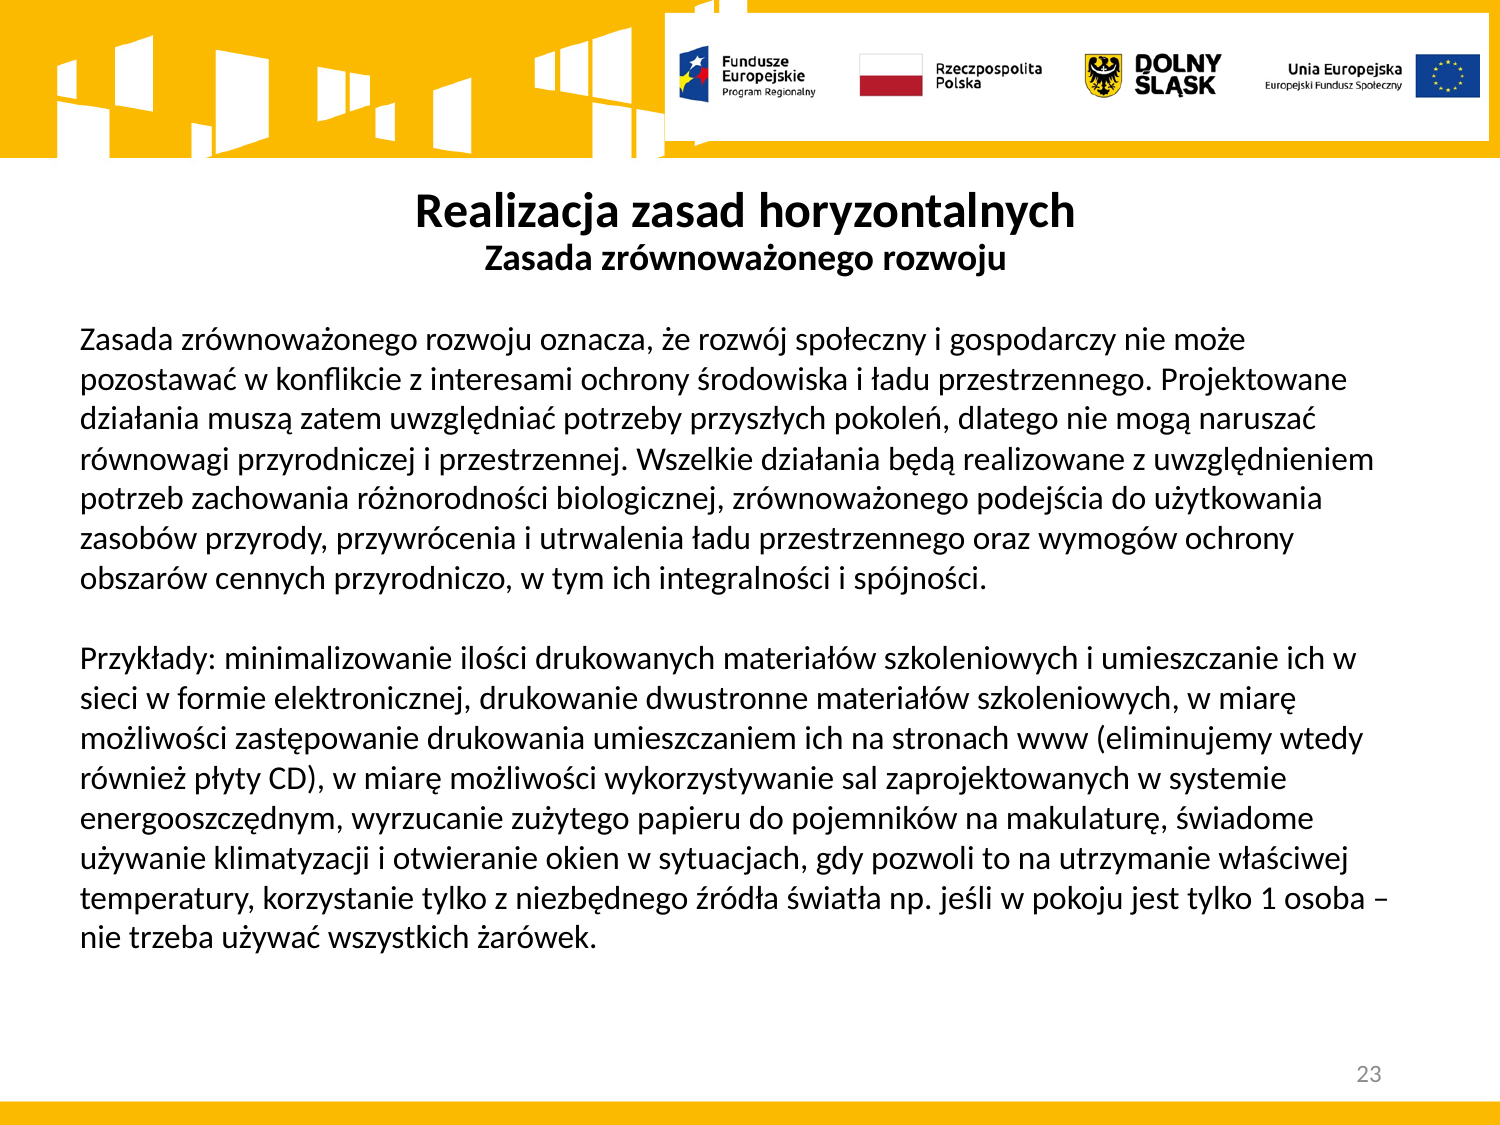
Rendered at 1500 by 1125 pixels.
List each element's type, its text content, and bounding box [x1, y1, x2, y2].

list Zasada zrównoważonego rozwoju oznacza, że rozwój społeczny i gospodarczy nie może pozostawać w konflikcie z interesami ochrony środowiska i ładu przestrzennego. Projektowane działania muszą zatem uwzględniać potrzeby przyszłych pokoleń, dlatego nie mogą naruszać równowagi przyrodniczej i przestrzennej. Wszelkie działania będą realizowane z uwzględnieniem potrzeb zachowania różnorodności biologicznej, zrównoważonego podejścia do użytkowania zasobów przyrody, przywrócenia i utrwalenia ładu przestrzennego oraz wymogów ochrony obszarów cennych przyrodniczo, w tym ich integralności i spójności. Przykłady: minimalizowanie ilości drukowanych materiałów szkoleniowych i umieszczanie ich w sieci w formie elektronicznej, drukowanie dwustronne materiałów szkoleniowych, w miarę możliwości zastępowanie drukowania umieszczaniem ich na stronach www (eliminujemy wtedy również płyty CD), w miarę możliwości wykorzystywanie sal zaprojektowanych w systemie energooszczędnym, wyrzucanie zużytego papieru do pojemników na makulaturę, świadome używanie klimatyzacji i otwieranie okien w sytuacjach, gdy pozwoli to na utrzymanie właściwej temperatury, korzystanie tylko z niezbędnego źródła światła np. jeśli w pokoju jest tylko 1 osoba – nie trzeba używać wszystkich żarówek. [64, 309, 1415, 997]
slide_number 23 [1059, 1042, 1397, 1103]
picture [0, 0, 1500, 1125]
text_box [664, 12, 1489, 141]
title Realizacja zasad horyzontalnych Zasada zrównoważonego rozwoju [95, 156, 1398, 306]
